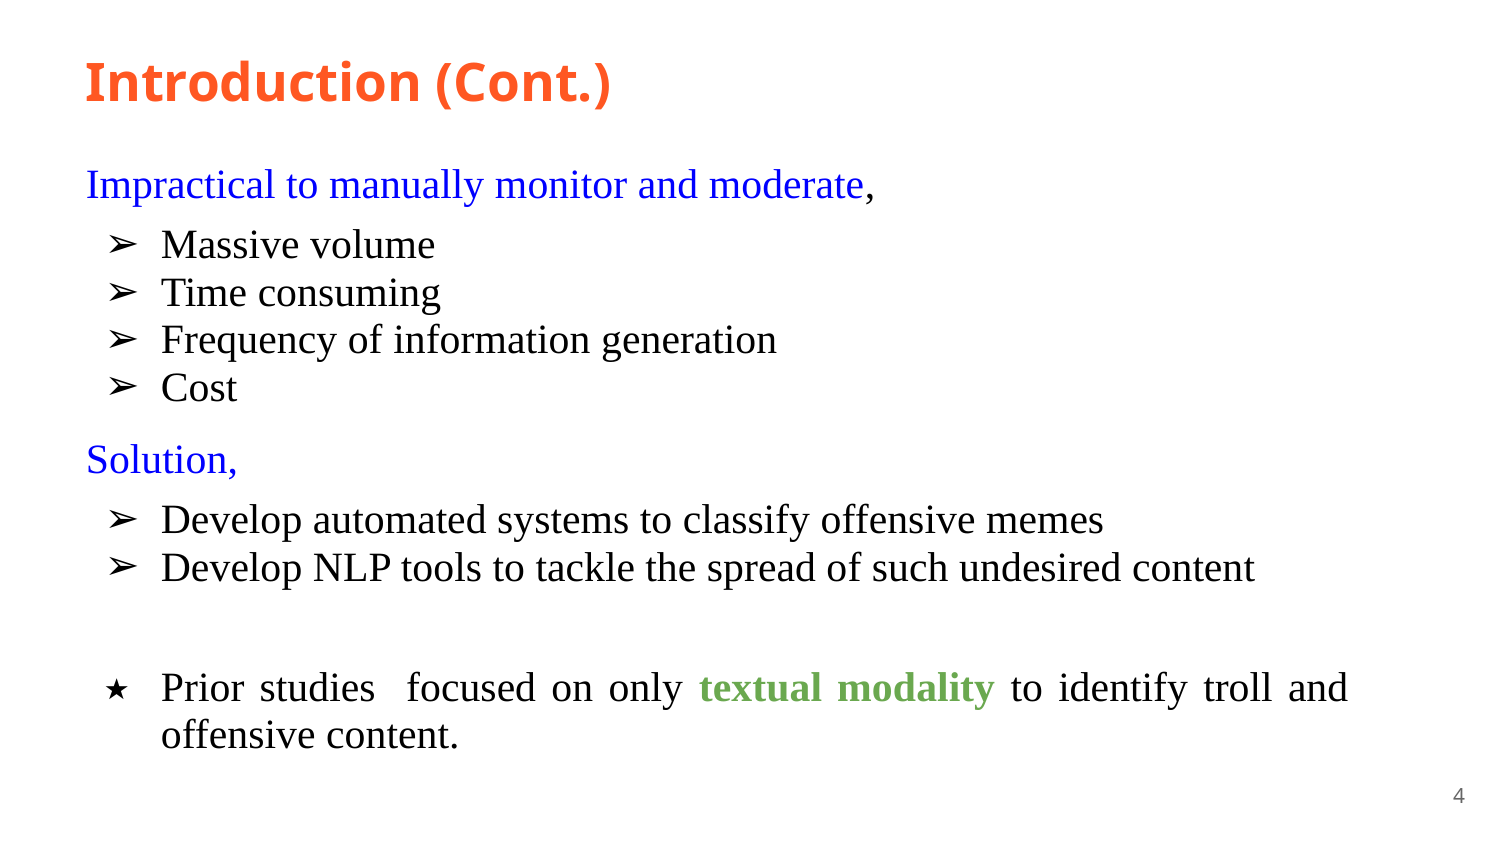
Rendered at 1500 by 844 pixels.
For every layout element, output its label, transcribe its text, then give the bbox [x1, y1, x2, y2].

list Impractical to manually monitor and moderate, Massive volume Time consuming Frequency of information generation Cost Solution, Develop automated systems to classify offensive memes Develop NLP tools to tackle the spread of such undesired content Prior studies focused on only textual modality to identify troll and offensive content. [70, 146, 1364, 789]
title Introduction (Cont.) [70, 33, 1469, 128]
slide_number 4 [1389, 764, 1480, 830]
